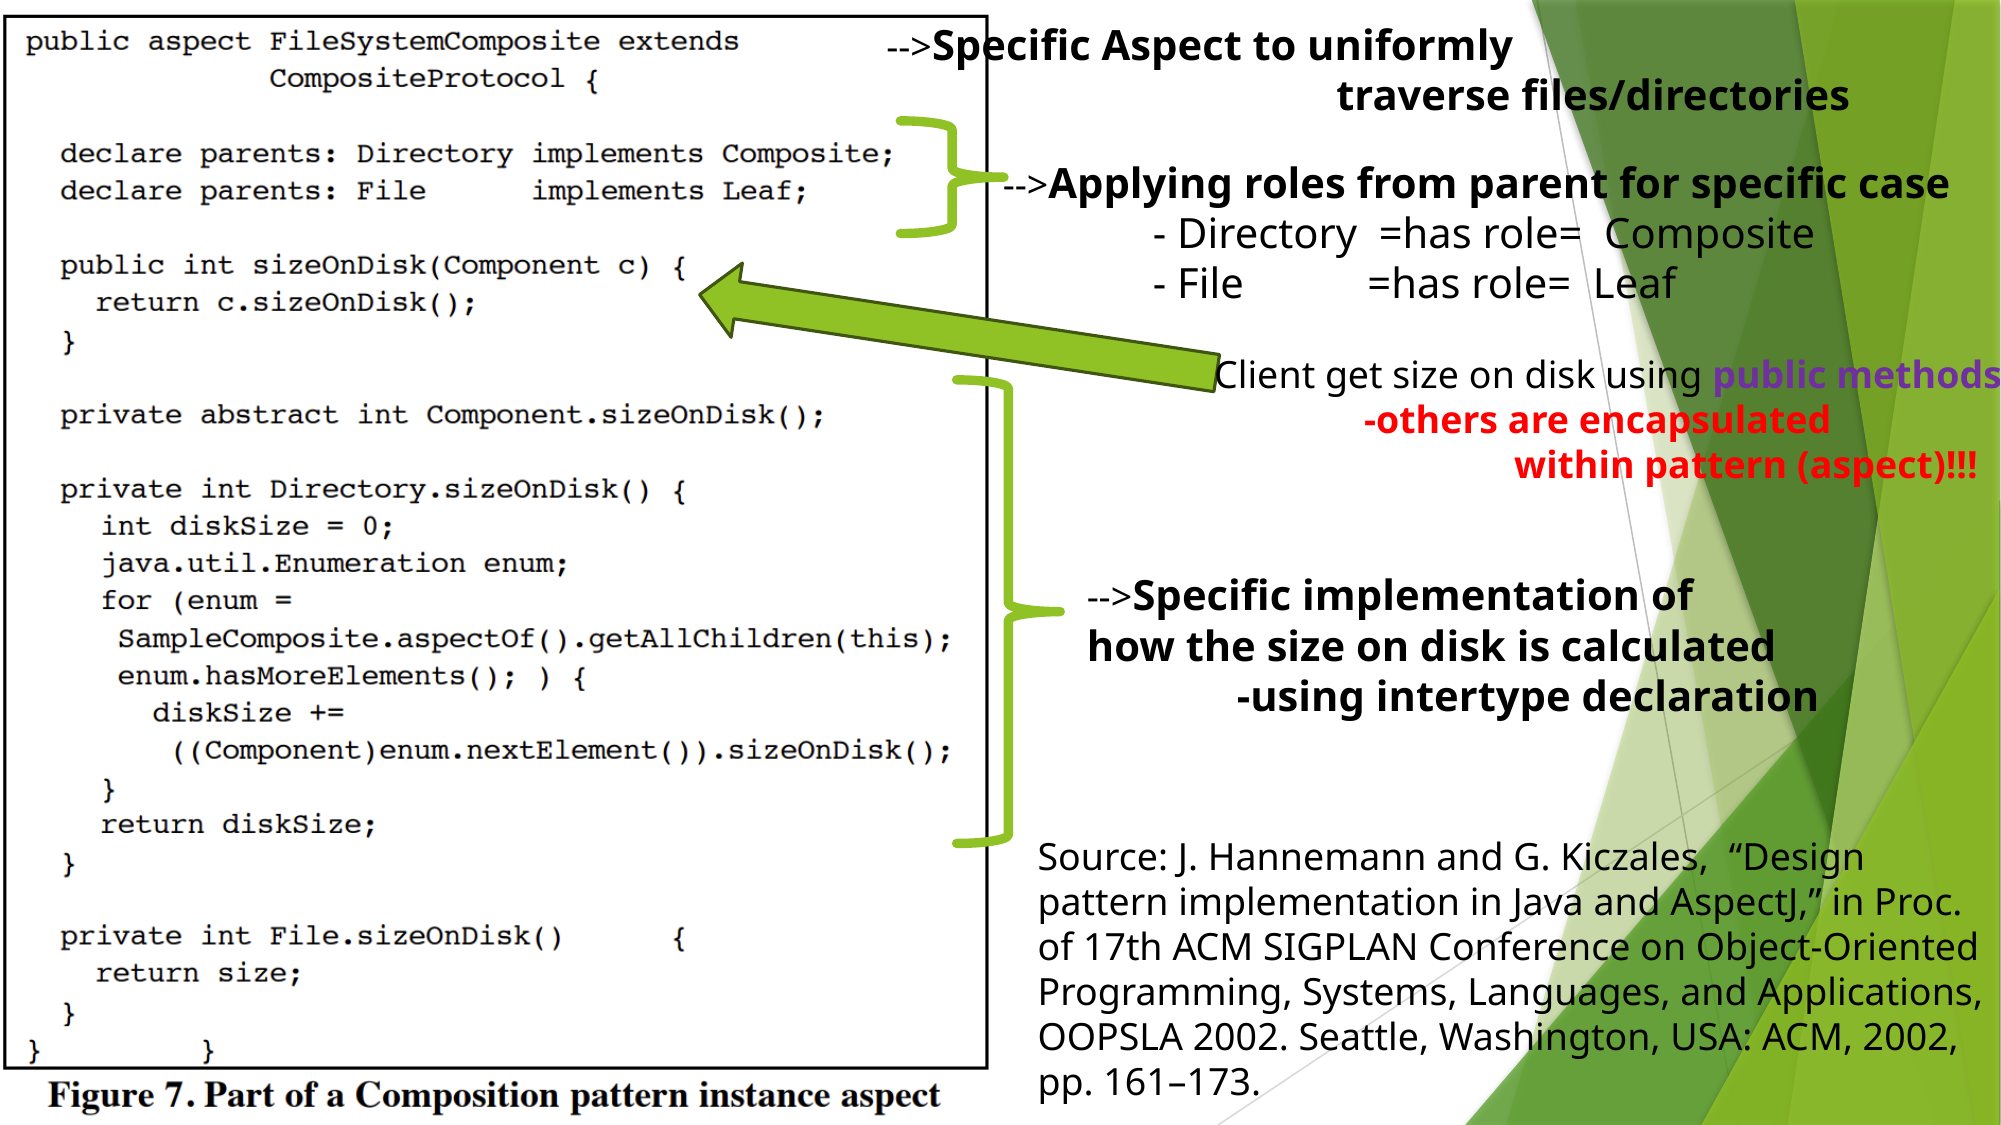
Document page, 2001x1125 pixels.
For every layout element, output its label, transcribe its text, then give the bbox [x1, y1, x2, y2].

text_box -->Specific implementation of how the size on disk is calculated -using intertype declaration [1072, 561, 1835, 727]
text_box [1002, 319, 1199, 392]
picture [0, 1, 997, 1125]
text_box Client get size on disk using public methods -others are encapsulated within pattern (aspect)!!! [1199, 343, 2000, 494]
text_box -->Applying roles from parent for specific case - Directory =has role= Composite - File =has role= Leaf [1002, 148, 1966, 314]
text_box -->Specific Aspect to uniformly traverse files/directories [1002, 11, 1866, 127]
text_box [1002, 383, 1062, 841]
text_box Source: J. Hannemann and G. Kiczales, “Design pattern implementation in Java and AspectJ,” in Proc. of 17th ACM SIGPLAN Conference on Object-Oriented Programming, Systems, Languages, and Applications, OOPSLA 2002. Seattle, Washington, USA: ACM, 2002, pp. 161–173. [1022, 825, 2000, 1111]
